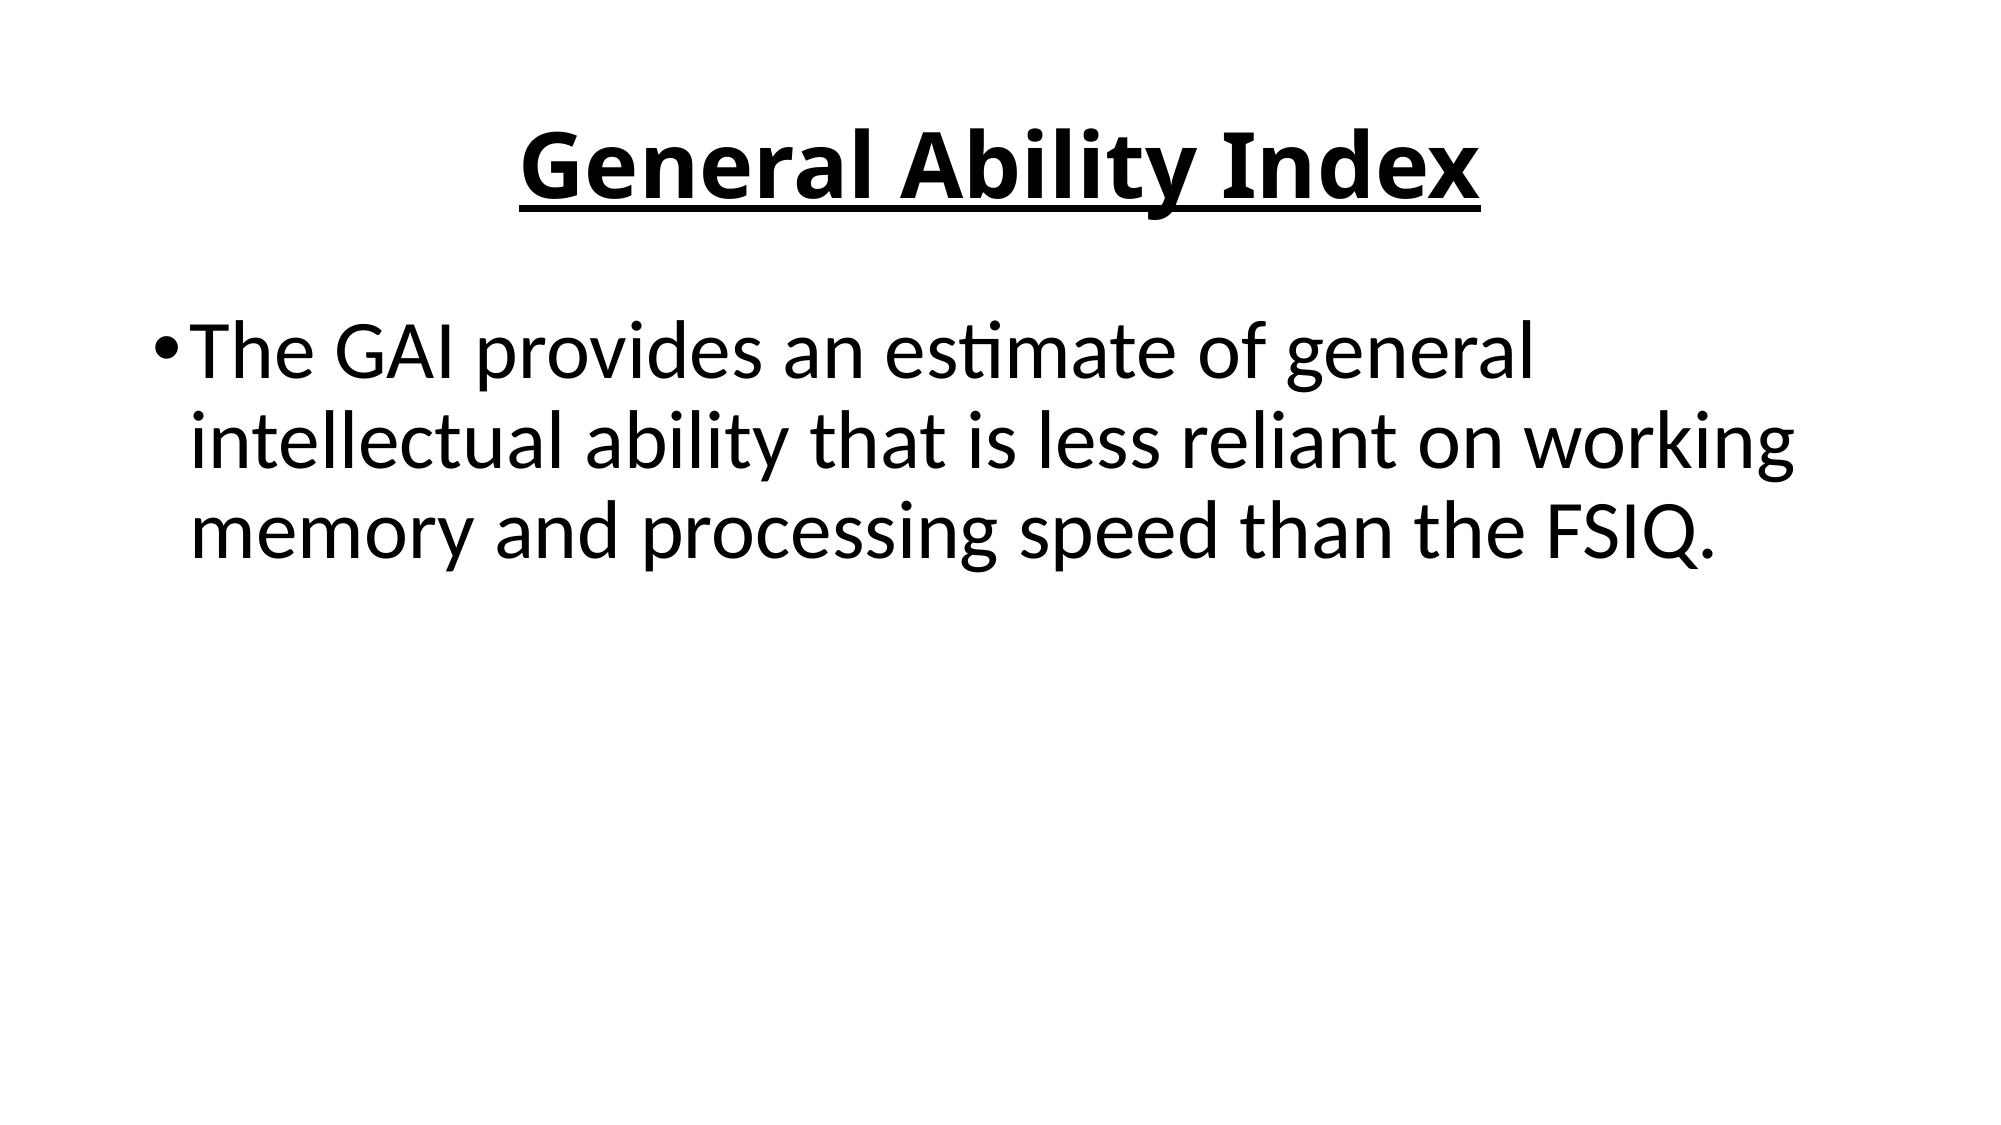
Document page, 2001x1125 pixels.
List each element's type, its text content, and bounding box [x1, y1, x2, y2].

title General Ability Index [137, 59, 1863, 278]
list The GAI provides an estimate of general intellectual ability that is less reliant on working memory and processing speed than the FSIQ. [137, 299, 1863, 1014]
